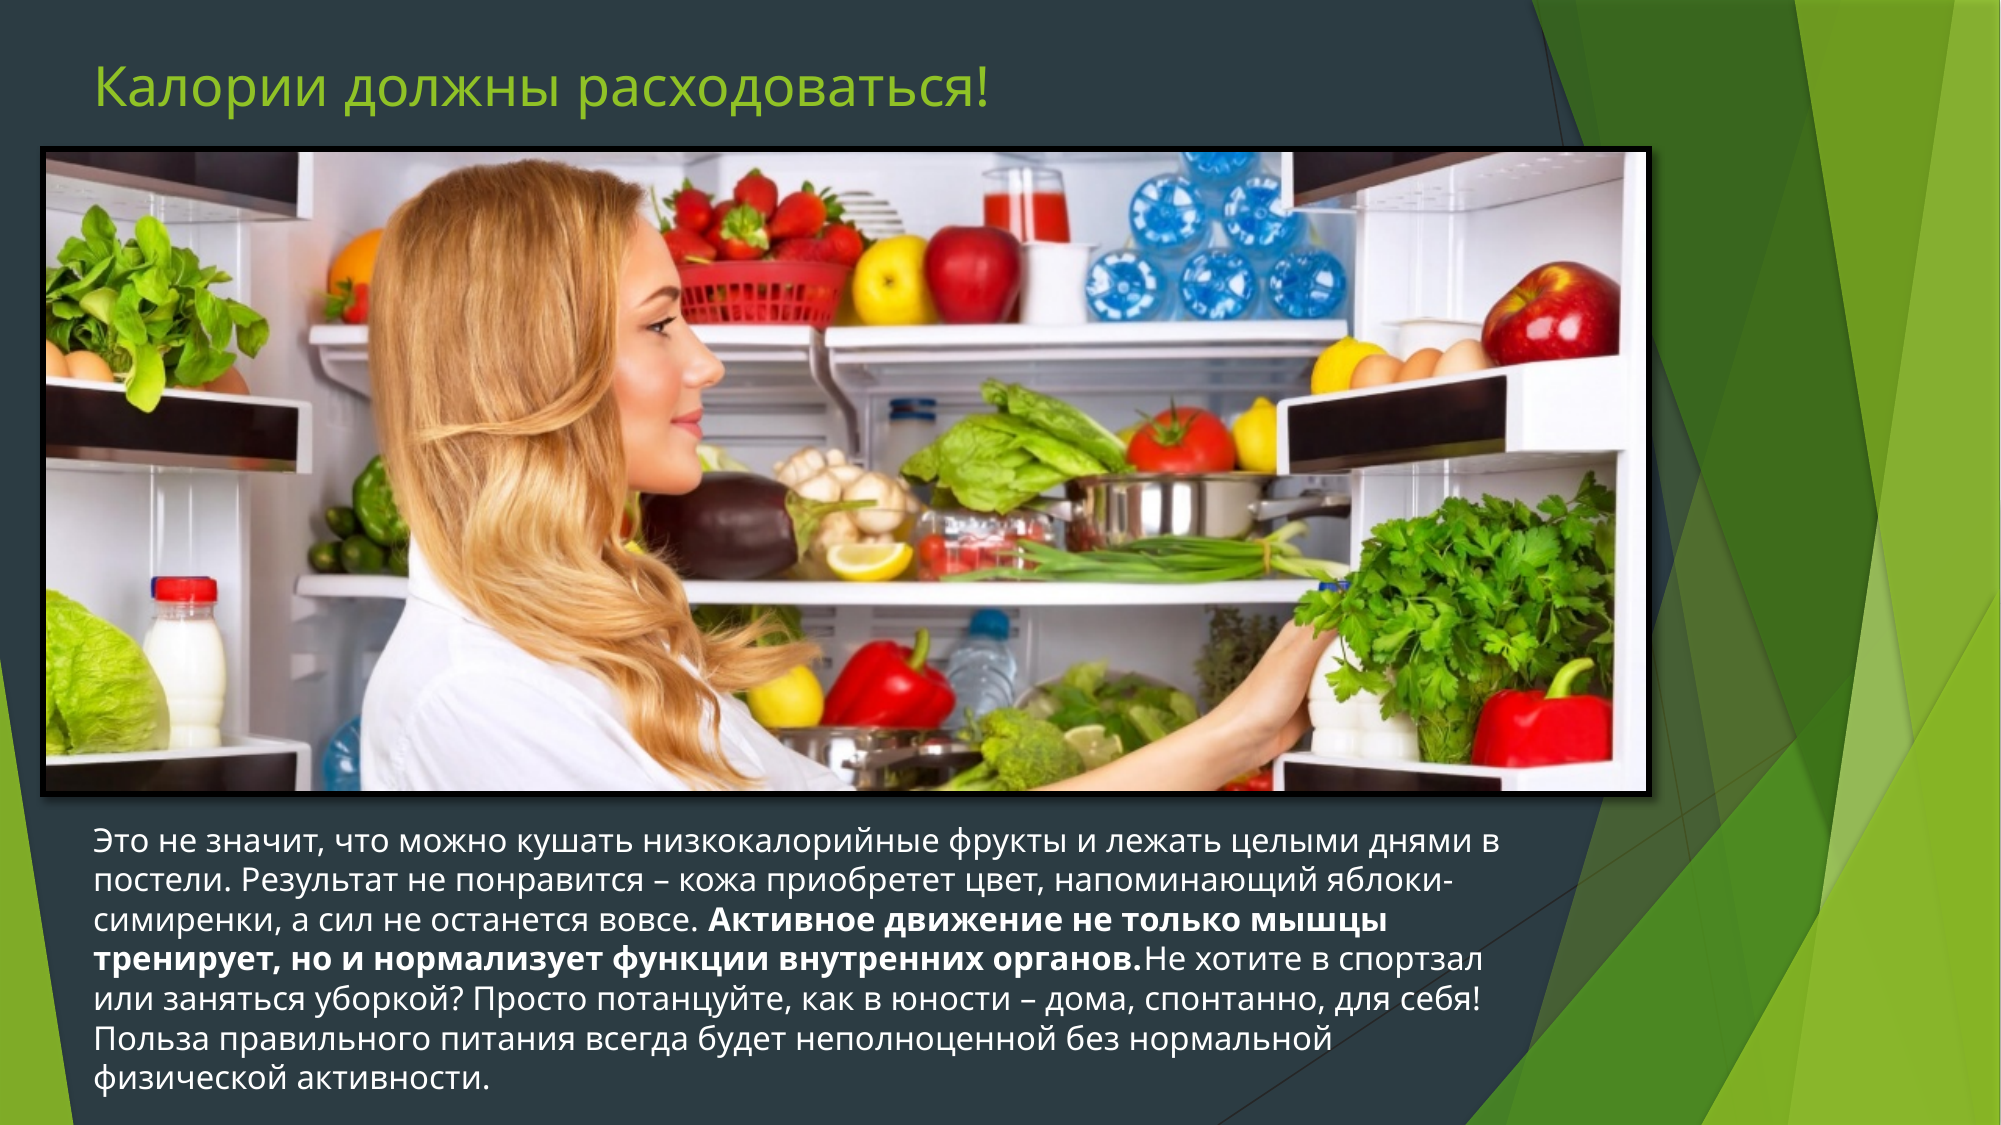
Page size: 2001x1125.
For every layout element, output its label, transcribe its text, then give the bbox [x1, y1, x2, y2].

title Калории должны расходоваться! [78, 43, 1489, 146]
list Это не значит, что можно кушать низкокалорийные фрукты и лежать целыми днями в постели. Результат не понравится – кожа приобретет цвет, напоминающий яблоки-симиренки, а сил не останется вовсе. Активное движение не только мышцы тренирует, но и нормализует функции внутренних органов.Не хотите в спортзал или заняться уборкой? Просто потанцуйте, как в юности – дома, спонтанно, для себя! Польза правильного питания всегда будет неполноценной без нормальной физической активности. [78, 811, 1547, 1107]
picture [45, 151, 1647, 792]
